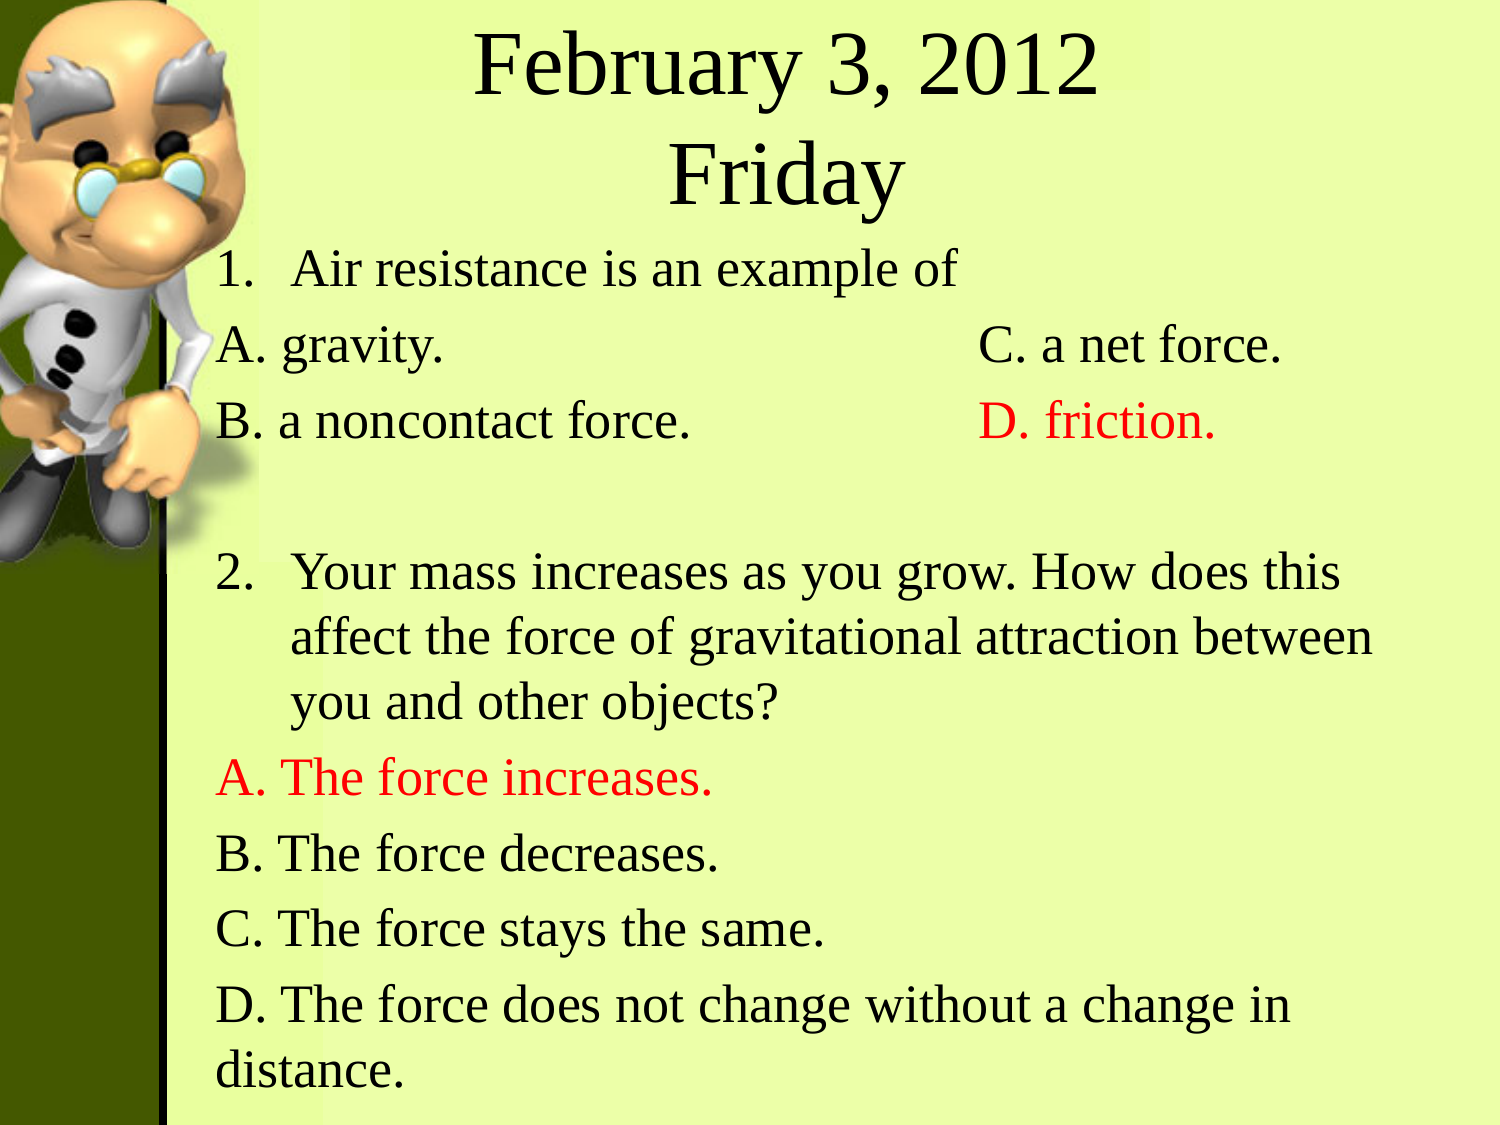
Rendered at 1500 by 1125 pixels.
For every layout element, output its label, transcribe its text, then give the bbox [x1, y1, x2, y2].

subtitle Air resistance is an example of A. gravity. C. a net force. B. a noncontact force. D. friction. Your mass increases as you grow. How does this affect the force of gravitational attraction between you and other objects? A. The force increases. B. The force decreases. C. The force stays the same. D. The force does not change without a change in distance. [199, 224, 1463, 1125]
picture [0, 0, 199, 1125]
text_box February 3, 2012 Friday [149, 0, 1425, 225]
